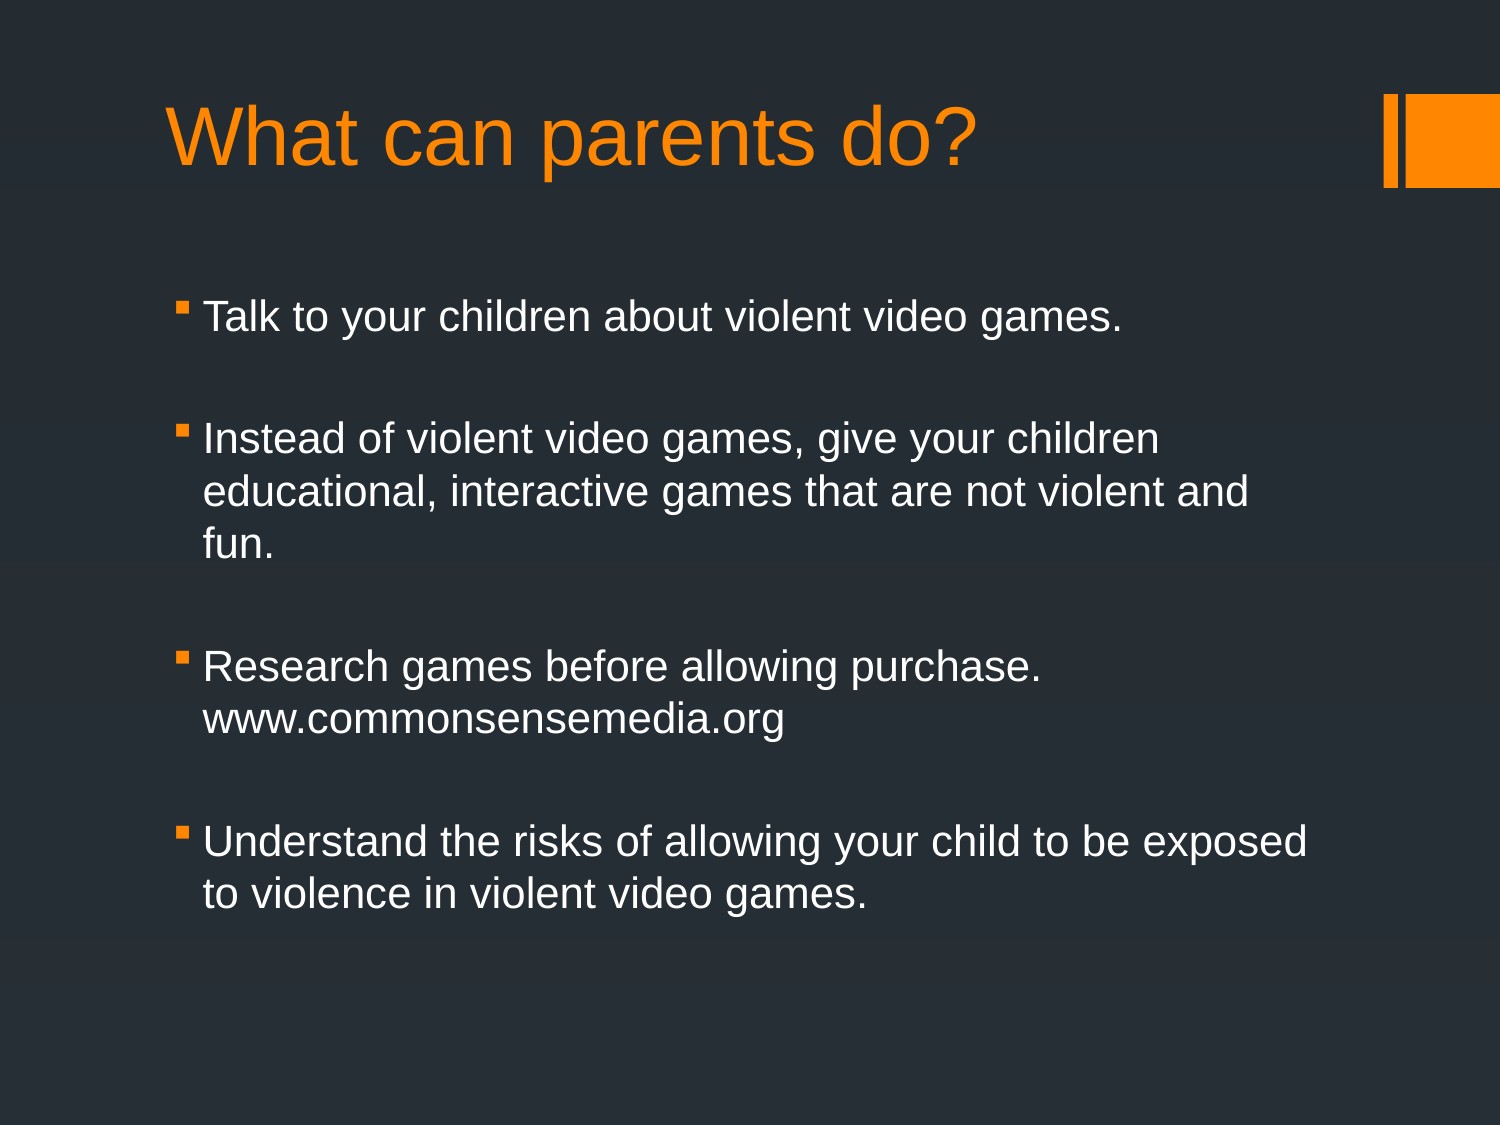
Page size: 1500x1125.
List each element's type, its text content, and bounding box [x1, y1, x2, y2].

list Talk to your children about violent video games. Instead of violent video games, give your children educational, interactive games that are not violent and fun. Research games before allowing purchase. www.commonsensemedia.org Understand the risks of allowing your child to be exposed to violence in violent video games. [150, 279, 1350, 1035]
title What can parents do? [150, 74, 1350, 240]
